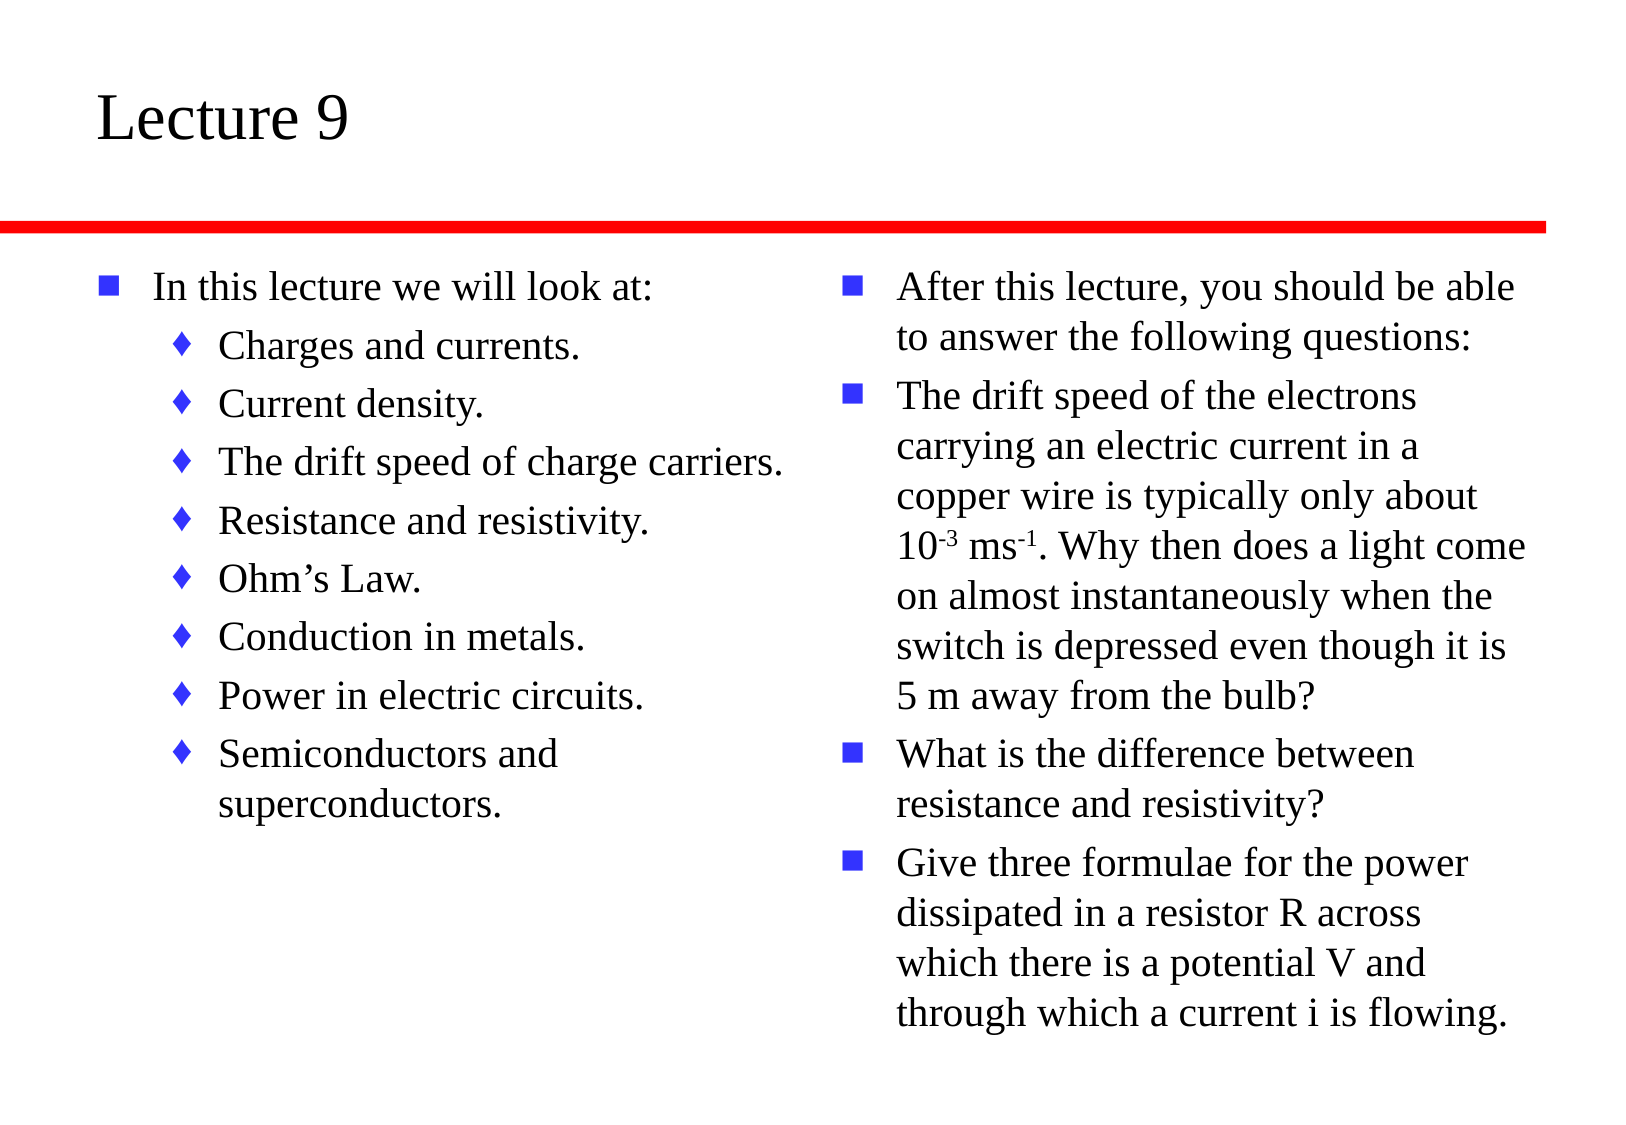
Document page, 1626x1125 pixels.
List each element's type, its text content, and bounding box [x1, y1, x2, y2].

list In this lecture we will look at: Charges and currents. Current density. The drift speed of charge carriers. Resistance and resistivity. Ohm’s Law. Conduction in metals. Power in electric circuits. Semiconductors and superconductors. [80, 251, 801, 1095]
title Lecture 9 [80, 18, 1544, 207]
list After this lecture, you should be able to answer the following questions: The drift speed of the electrons carrying an electric current in a copper wire is typically only about 10-3 ms-1. Why then does a light come on almost instantaneously when the switch is depressed even though it is 5 m away from the bulb? What is the difference between resistance and resistivity? Give three formulae for the power dissipated in a resistor R across which there is a potential V and through which a current i is flowing. [824, 251, 1544, 1095]
